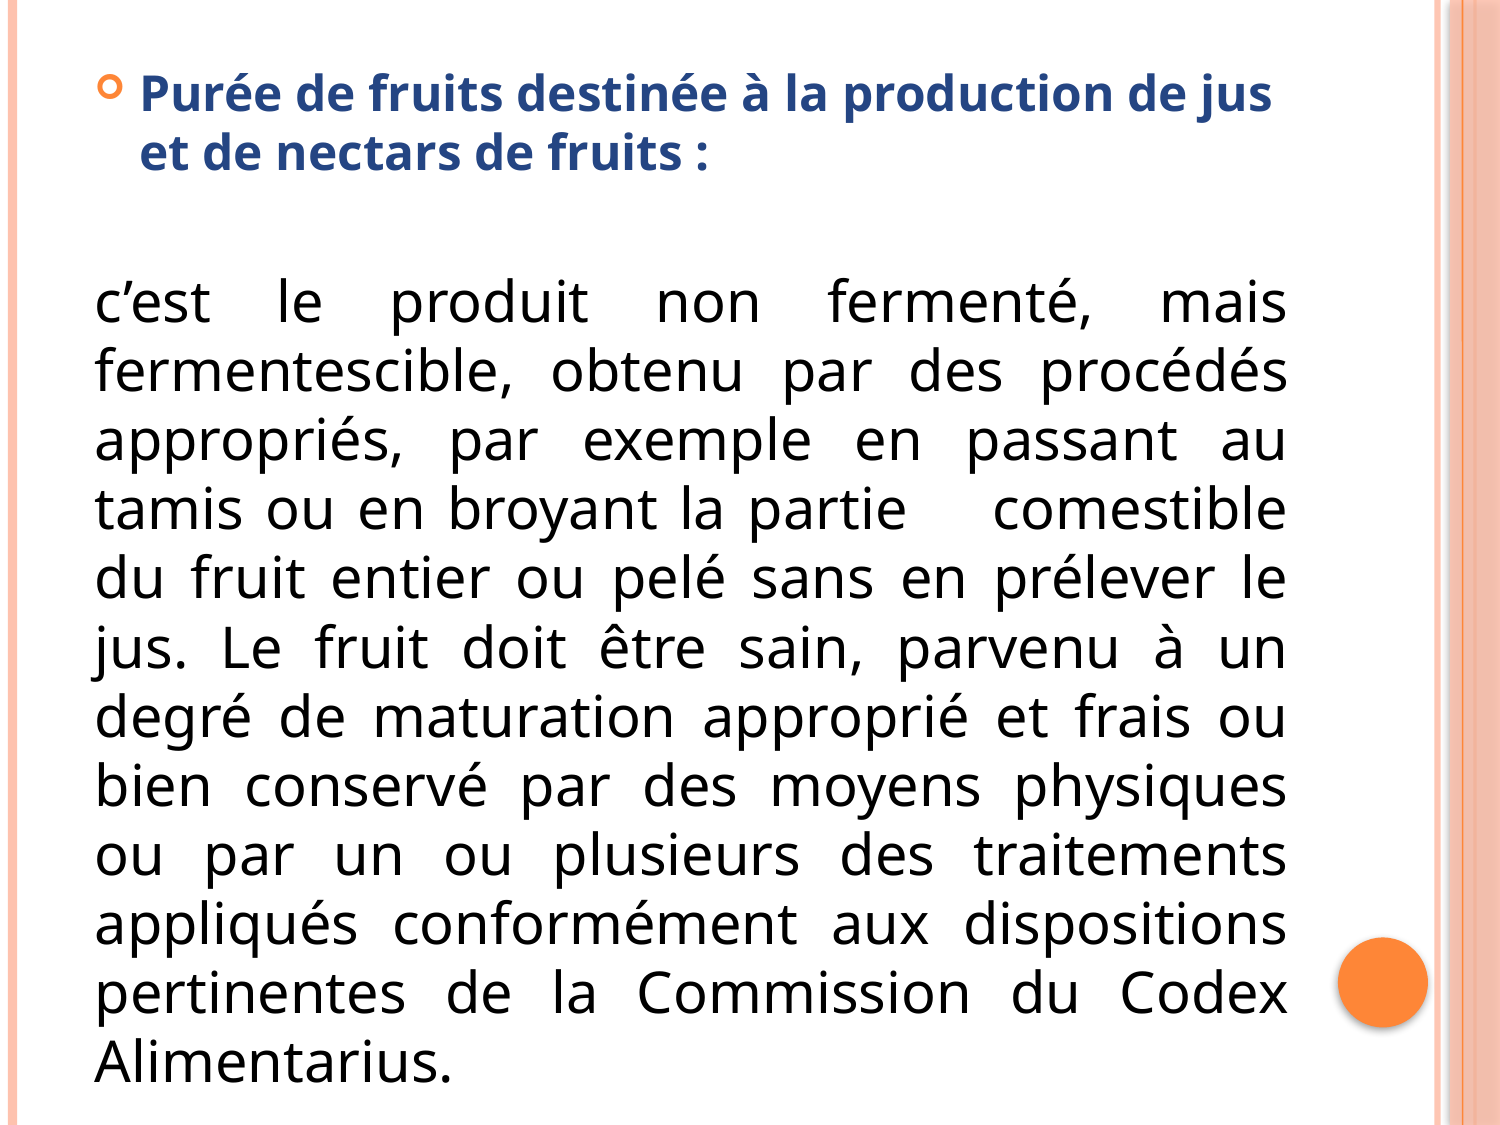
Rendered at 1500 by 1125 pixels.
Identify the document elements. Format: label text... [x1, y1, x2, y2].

list Purée de fruits destinée à la production de jus et de nectars de fruits : c’est le produit non fermenté, mais fermentescible, obtenu par des procédés appropriés, par exemple en passant au tamis ou en broyant la partie comestible du fruit entier ou pelé sans en prélever le jus. Le fruit doit être sain, parvenu à un degré de maturation approprié et frais ou bien conservé par des moyens physiques ou par un ou plusieurs des traitements appliqués conformément aux dispositions pertinentes de la Commission du Codex Alimentarius. [79, 54, 1305, 1106]
